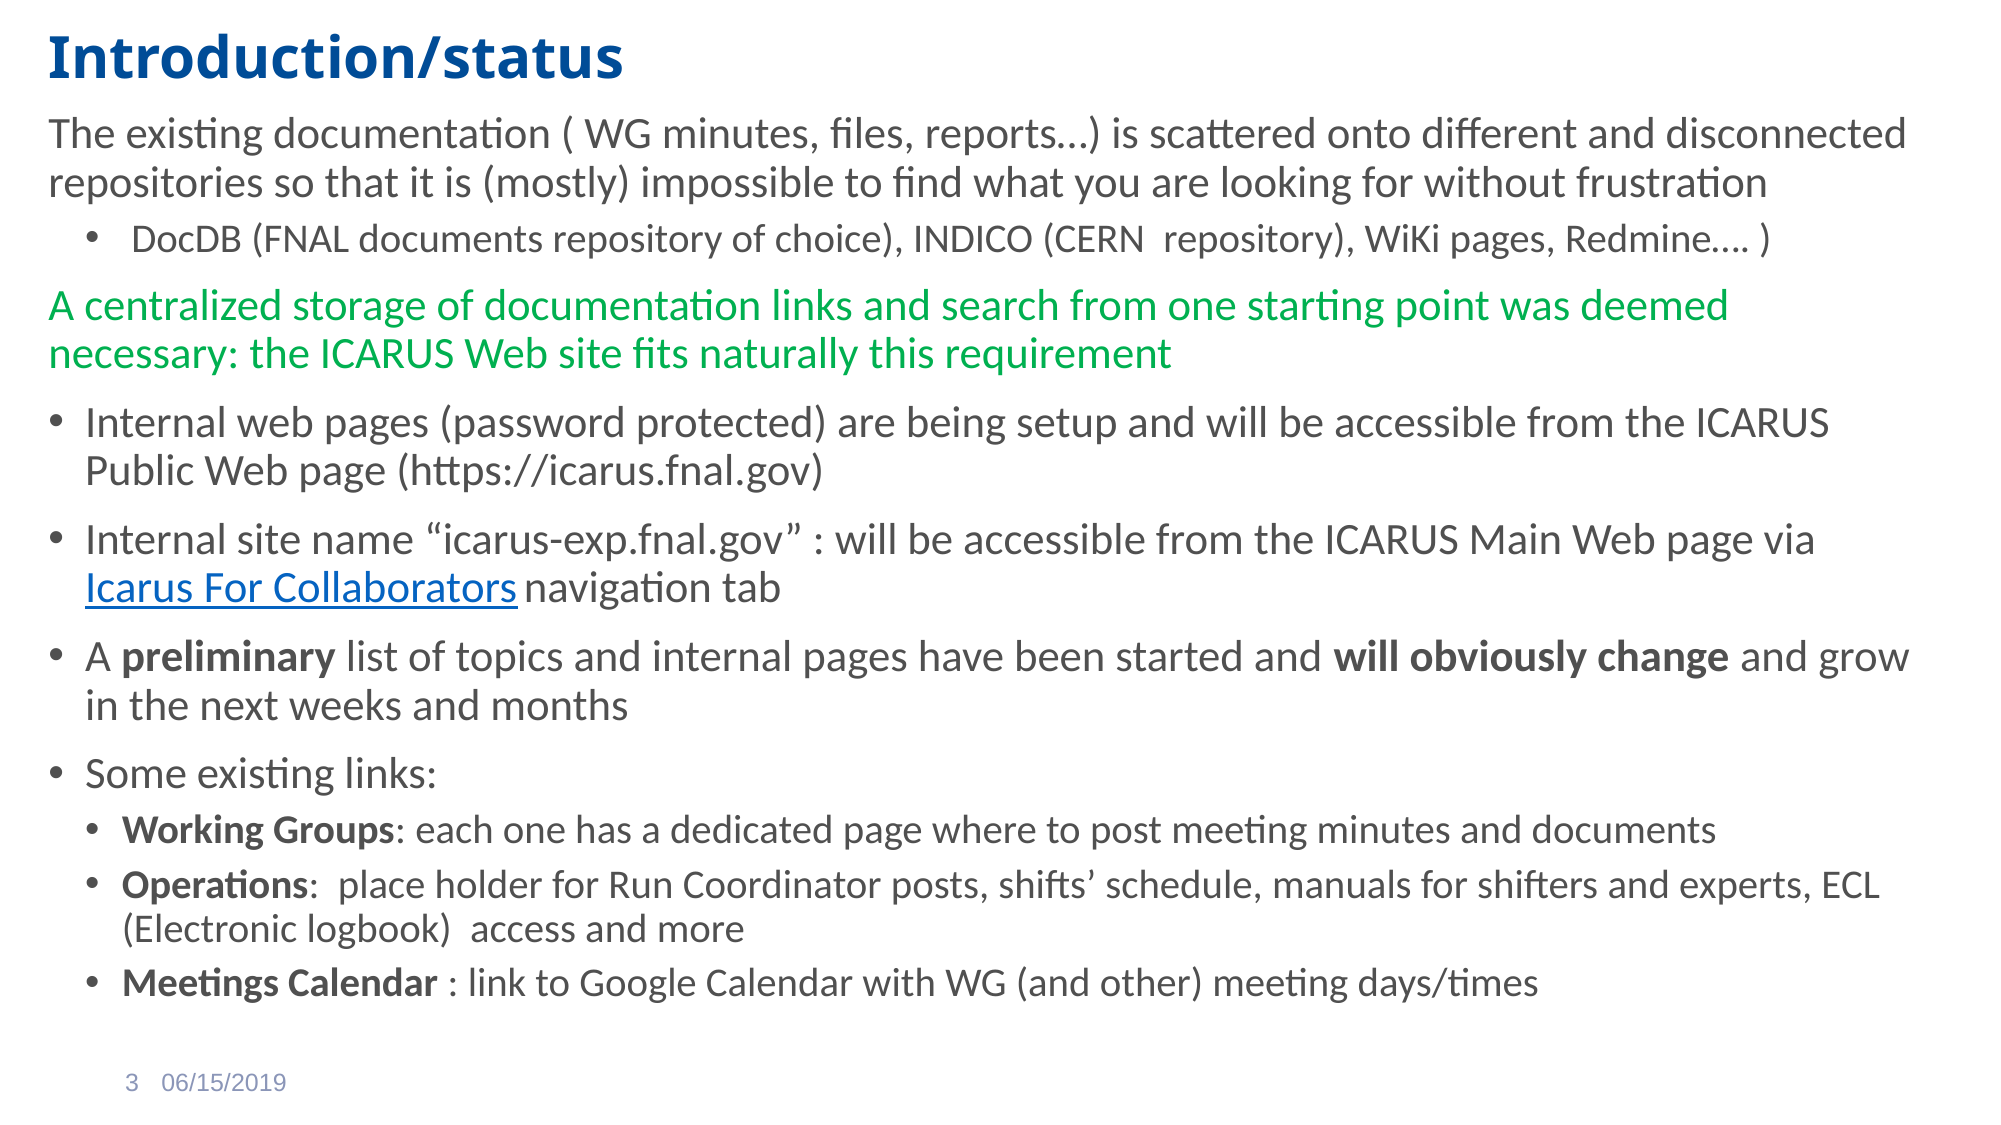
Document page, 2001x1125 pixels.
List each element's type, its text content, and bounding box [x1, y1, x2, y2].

slide_number 3 [48, 1066, 140, 1106]
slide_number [161, 1066, 309, 1107]
list The existing documentation ( WG minutes, files, reports…) is scattered onto different and disconnected repositories so that it is (mostly) impossible to find what you are looking for without frustration DocDB (FNAL documents repository of choice), INDICO (CERN repository), WiKi pages, Redmine…. ) A centralized storage of documentation links and search from one starting point was deemed necessary: the ICARUS Web site fits naturally this requirement Internal web pages (password protected) are being setup and will be accessible from the ICARUS Public Web page (https://icarus.fnal.gov) Internal site name “icarus-exp.fnal.gov” : will be accessible from the ICARUS Main Web page via Icarus For Collaborators navigation tab A preliminary list of topics and internal pages have been started and will obviously change and grow in the next weeks and months Some existing links: Working Groups: each one has a dedicated page where to post meeting minutes and documents Operations: place holder for Run Coordinator posts, shifts’ schedule, manuals for shifters and experts, ECL (Electronic logbook) access and more Meetings Calendar : link to Google Calendar with WG (and other) meeting days/times [48, 110, 1924, 1015]
title Introduction/status [48, 21, 1949, 92]
